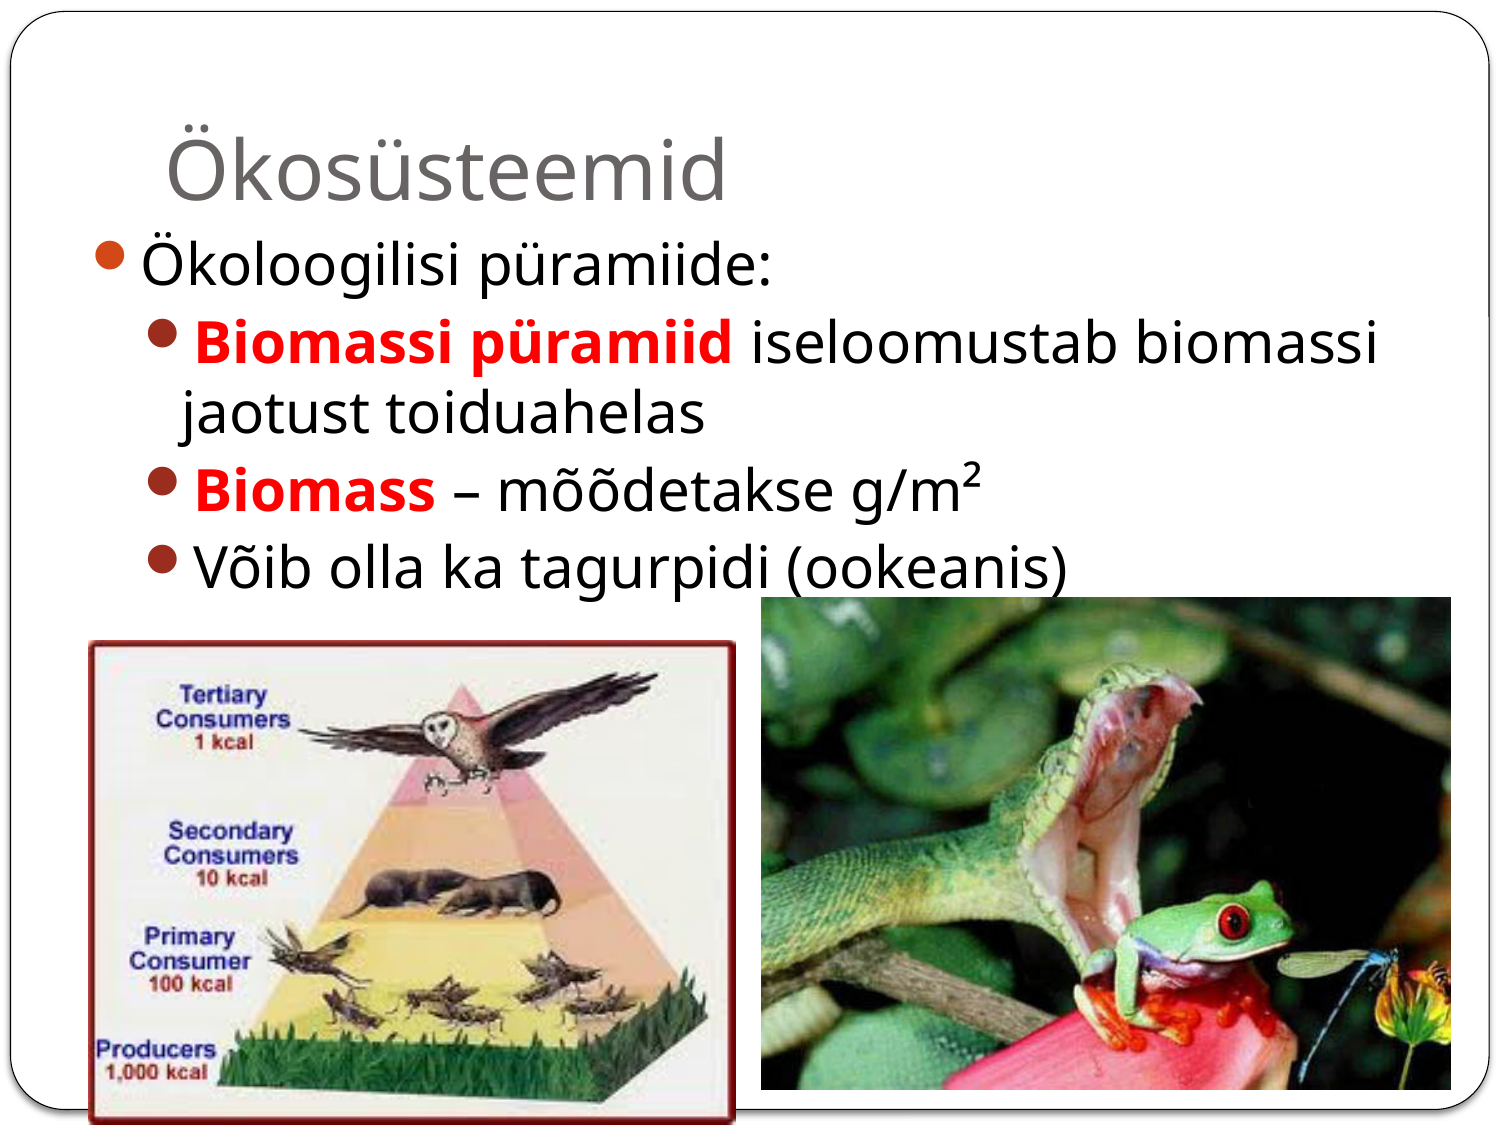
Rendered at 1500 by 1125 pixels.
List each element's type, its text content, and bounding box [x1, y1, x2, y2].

picture [761, 597, 1452, 1090]
picture [88, 640, 736, 1125]
title Ökosüsteemid [150, 45, 1425, 219]
list Ökoloogilisi püramiide: Biomassi püramiid iseloomustab biomassi jaotust toiduahelas Biomass – mõõdetakse g/m² Võib olla ka tagurpidi (ookeanis) [76, 219, 1427, 963]
